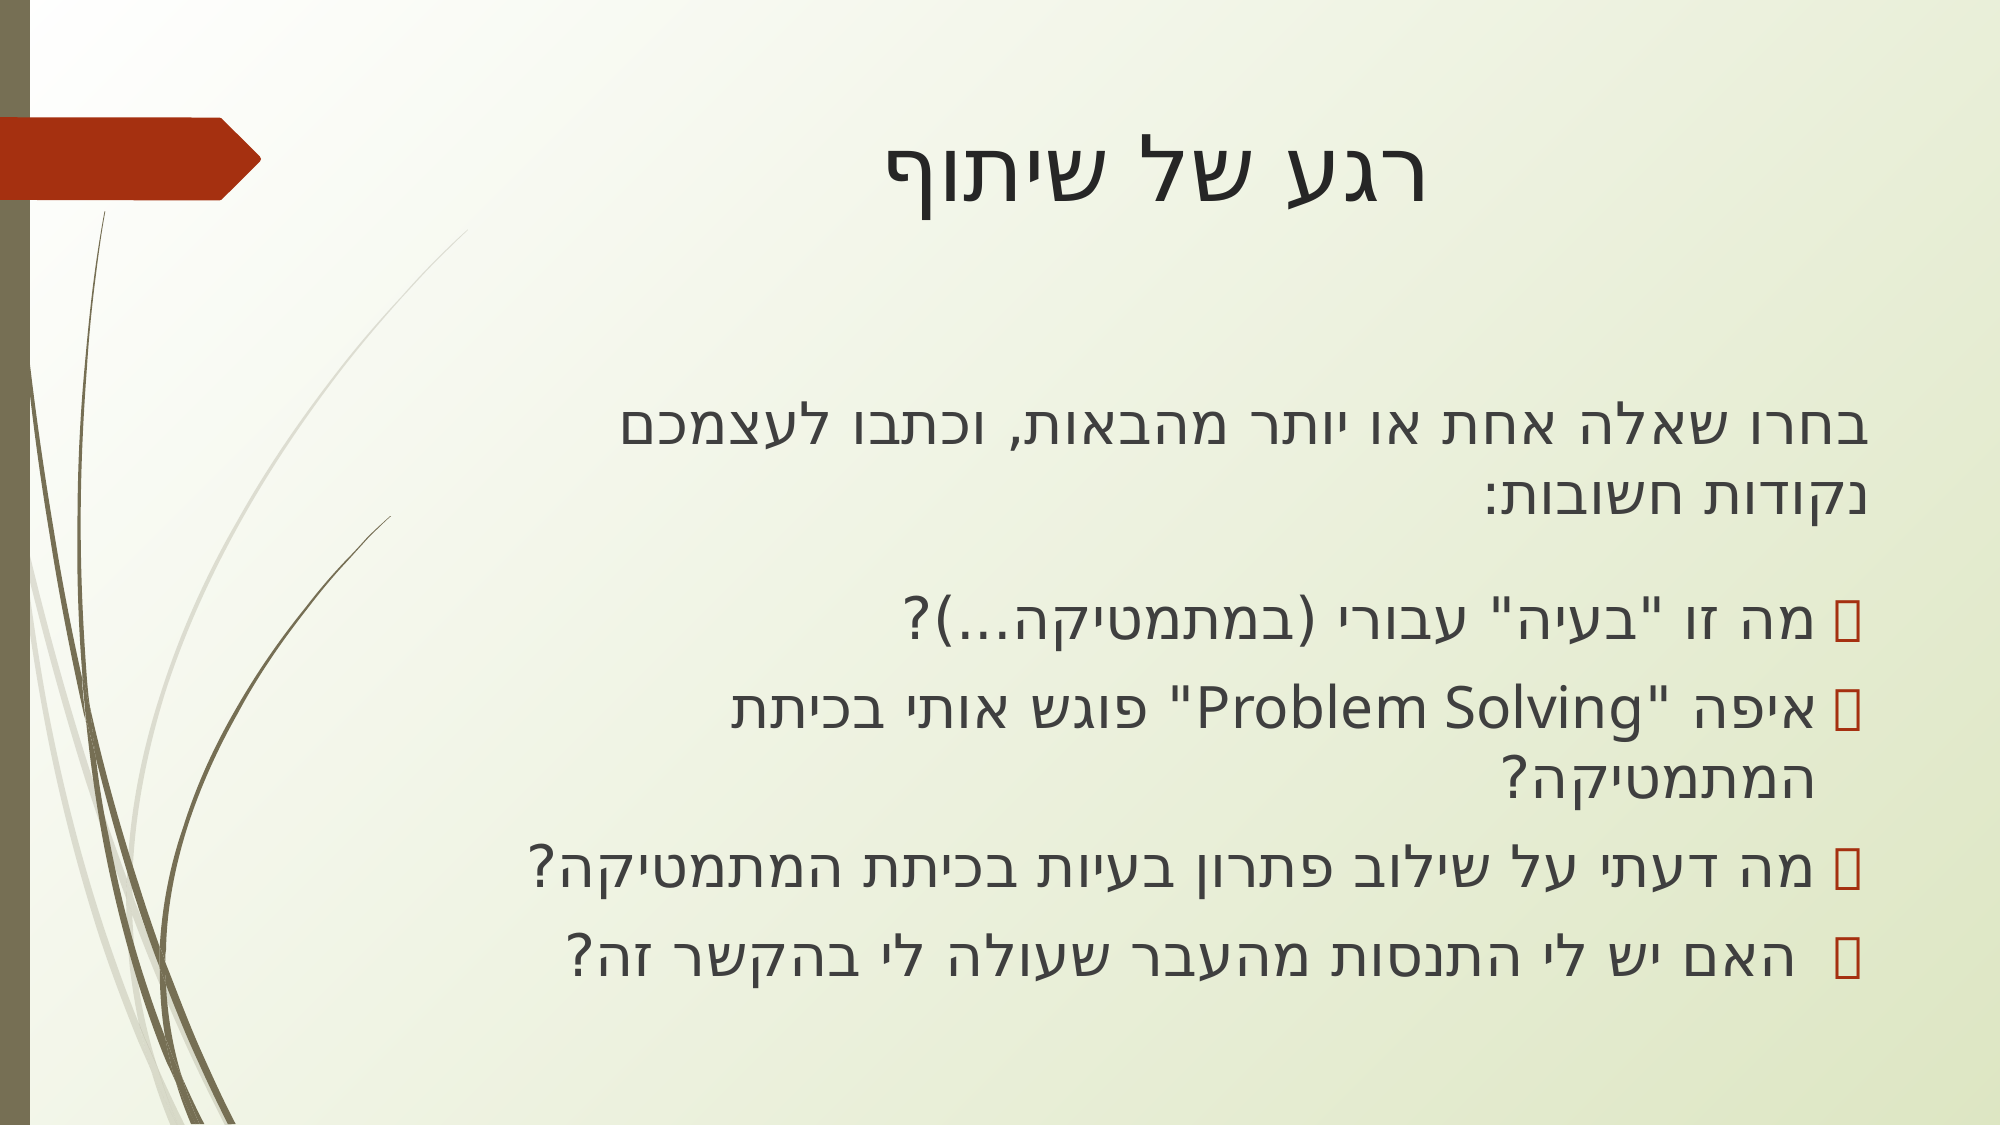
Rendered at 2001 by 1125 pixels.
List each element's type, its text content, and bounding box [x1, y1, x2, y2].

title רגע של שיתוף [425, 102, 1888, 313]
list בחרו שאלה אחת או יותר מהבאות, וכתבו לעצמכם נקודות חשובות: מה זו "בעיה" עבורי (במתמטיקה...)? איפה "Problem Solving" פוגש אותי בכיתת המתמטיקה? מה דעתי על שילוב פתרון בעיות בכיתת המתמטיקה? האם יש לי התנסות מהעבר שעולה לי בהקשר זה? [424, 378, 1888, 998]
